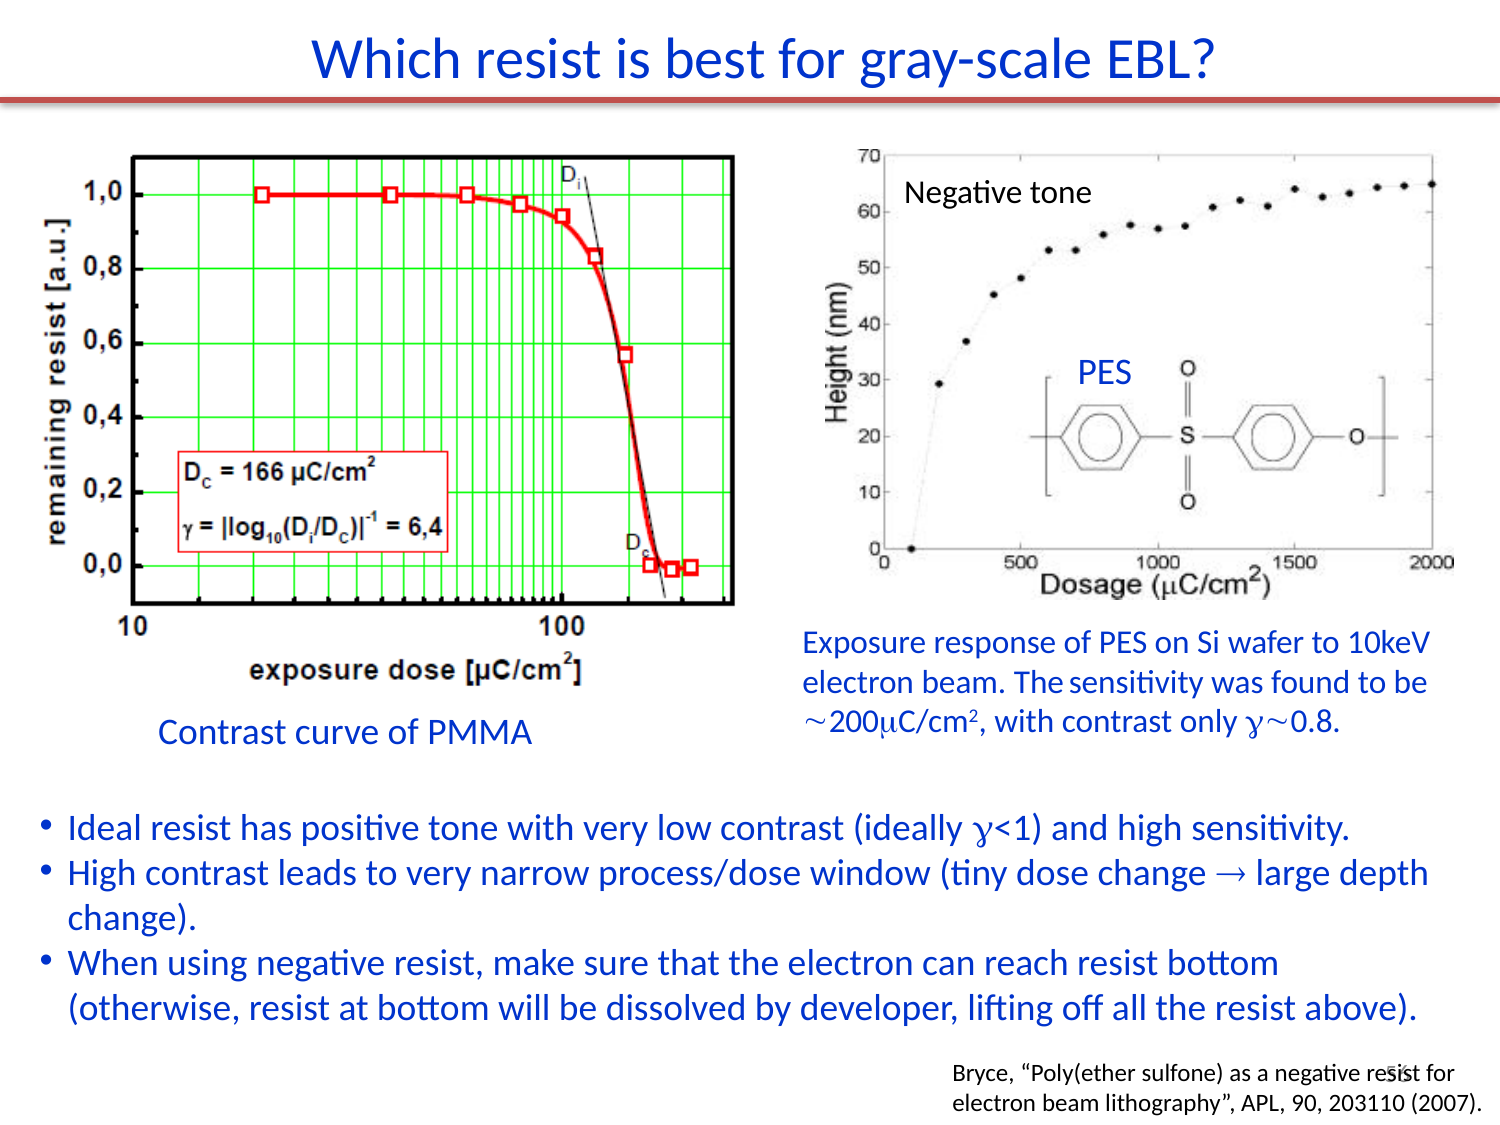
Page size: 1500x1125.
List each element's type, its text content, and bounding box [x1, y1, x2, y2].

picture [824, 149, 1454, 601]
text_box Ideal resist has positive tone with very low contrast (ideally <1) and high sensitivity. High contrast leads to very narrow process/dose window (tiny dose change  large depth change). When using negative resist, make sure that the electron can reach resist bottom (otherwise, resist at bottom will be dissolved by developer, lifting off all the resist above). [24, 795, 1450, 1035]
text_box Contrast curve of PMMA [143, 705, 548, 760]
picture [37, 149, 746, 697]
text_box Which resist is best for gray-scale EBL? [296, 12, 1233, 98]
text_box Bryce, “Poly(ether sulfone) as a negative resist for electron beam lithography”, APL, 90, 203110 (2007). [937, 1049, 1500, 1124]
text_box Exposure response of PES on Si wafer to 10keV electron beam. The sensitivity was found to be 200C/cm2, with contrast only 0.8. [787, 612, 1475, 747]
slide_number 56 [1074, 1042, 1425, 1103]
